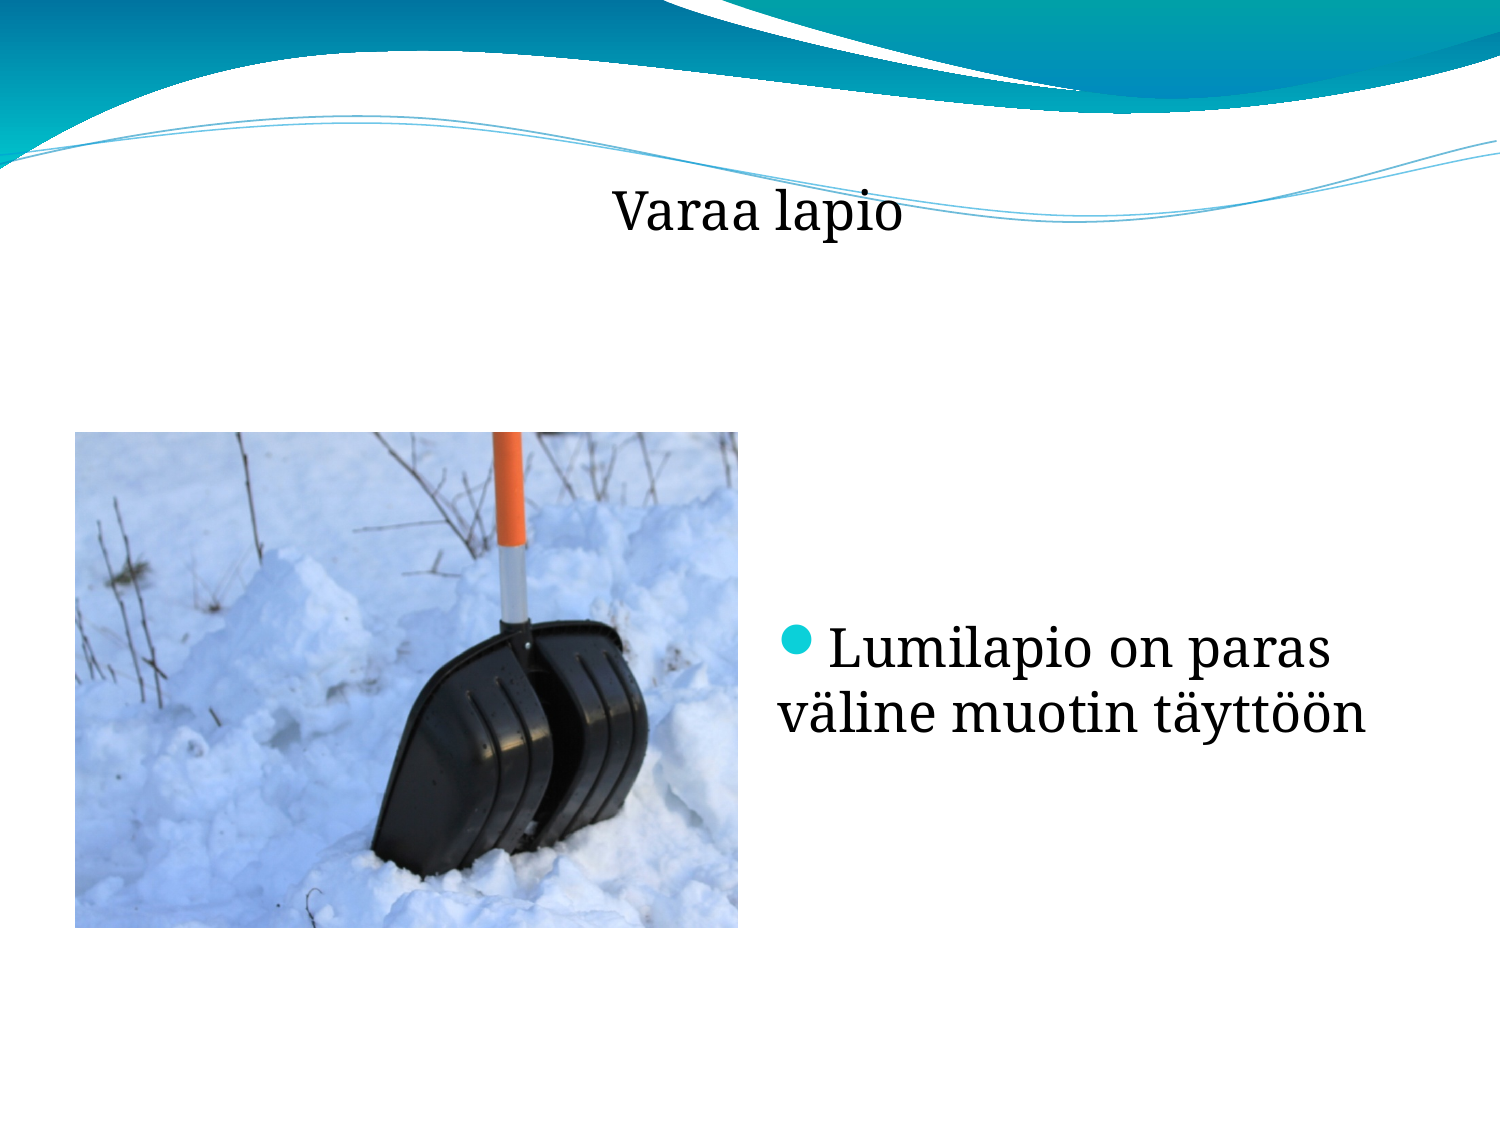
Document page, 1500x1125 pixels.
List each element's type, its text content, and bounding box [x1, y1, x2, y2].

title Varaa lapio [75, 115, 1425, 303]
list Lumilapio on paras väline muotin täyttöön [762, 314, 1425, 1043]
picture [74, 432, 738, 928]
